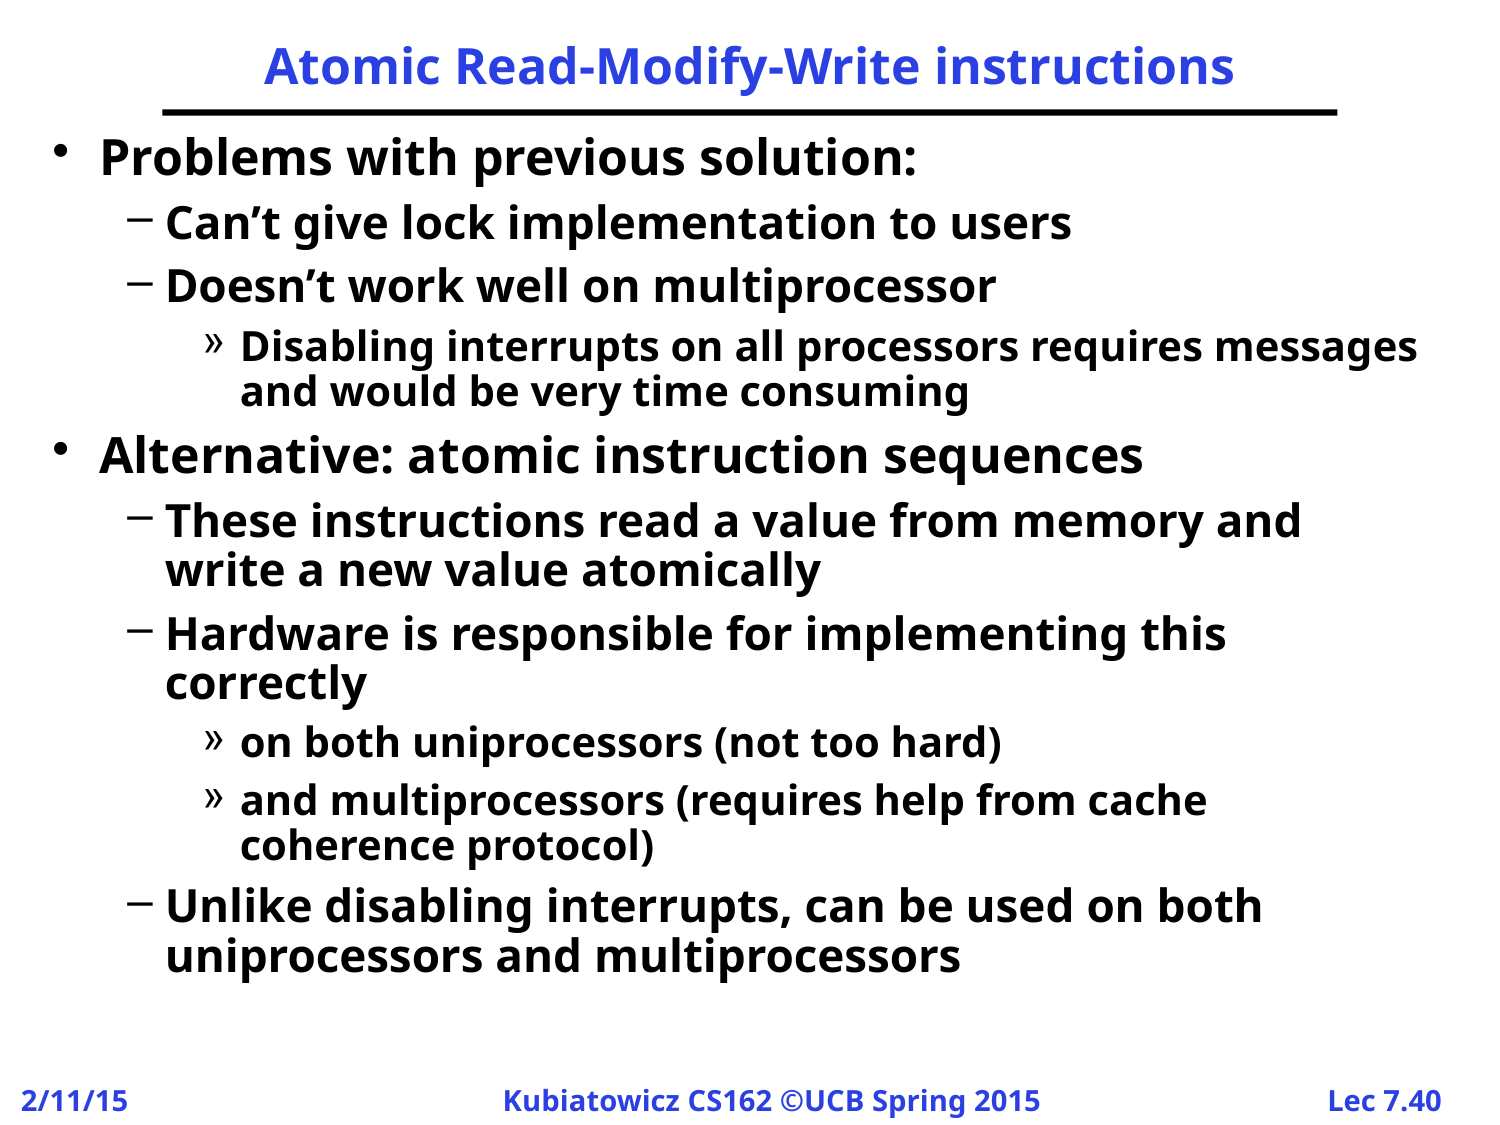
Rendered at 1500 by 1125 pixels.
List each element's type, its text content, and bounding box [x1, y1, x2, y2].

list Problems with previous solution: Can’t give lock implementation to users Doesn’t work well on multiprocessor Disabling interrupts on all processors requires messages and would be very time consuming Alternative: atomic instruction sequences These instructions read a value from memory and write a new value atomically Hardware is responsible for implementing this correctly on both uniprocessors (not too hard) and multiprocessors (requires help from cache coherence protocol) Unlike disabling interrupts, can be used on both uniprocessors and multiprocessors [37, 125, 1438, 1025]
title Atomic Read-Modify-Write instructions [162, 24, 1338, 113]
